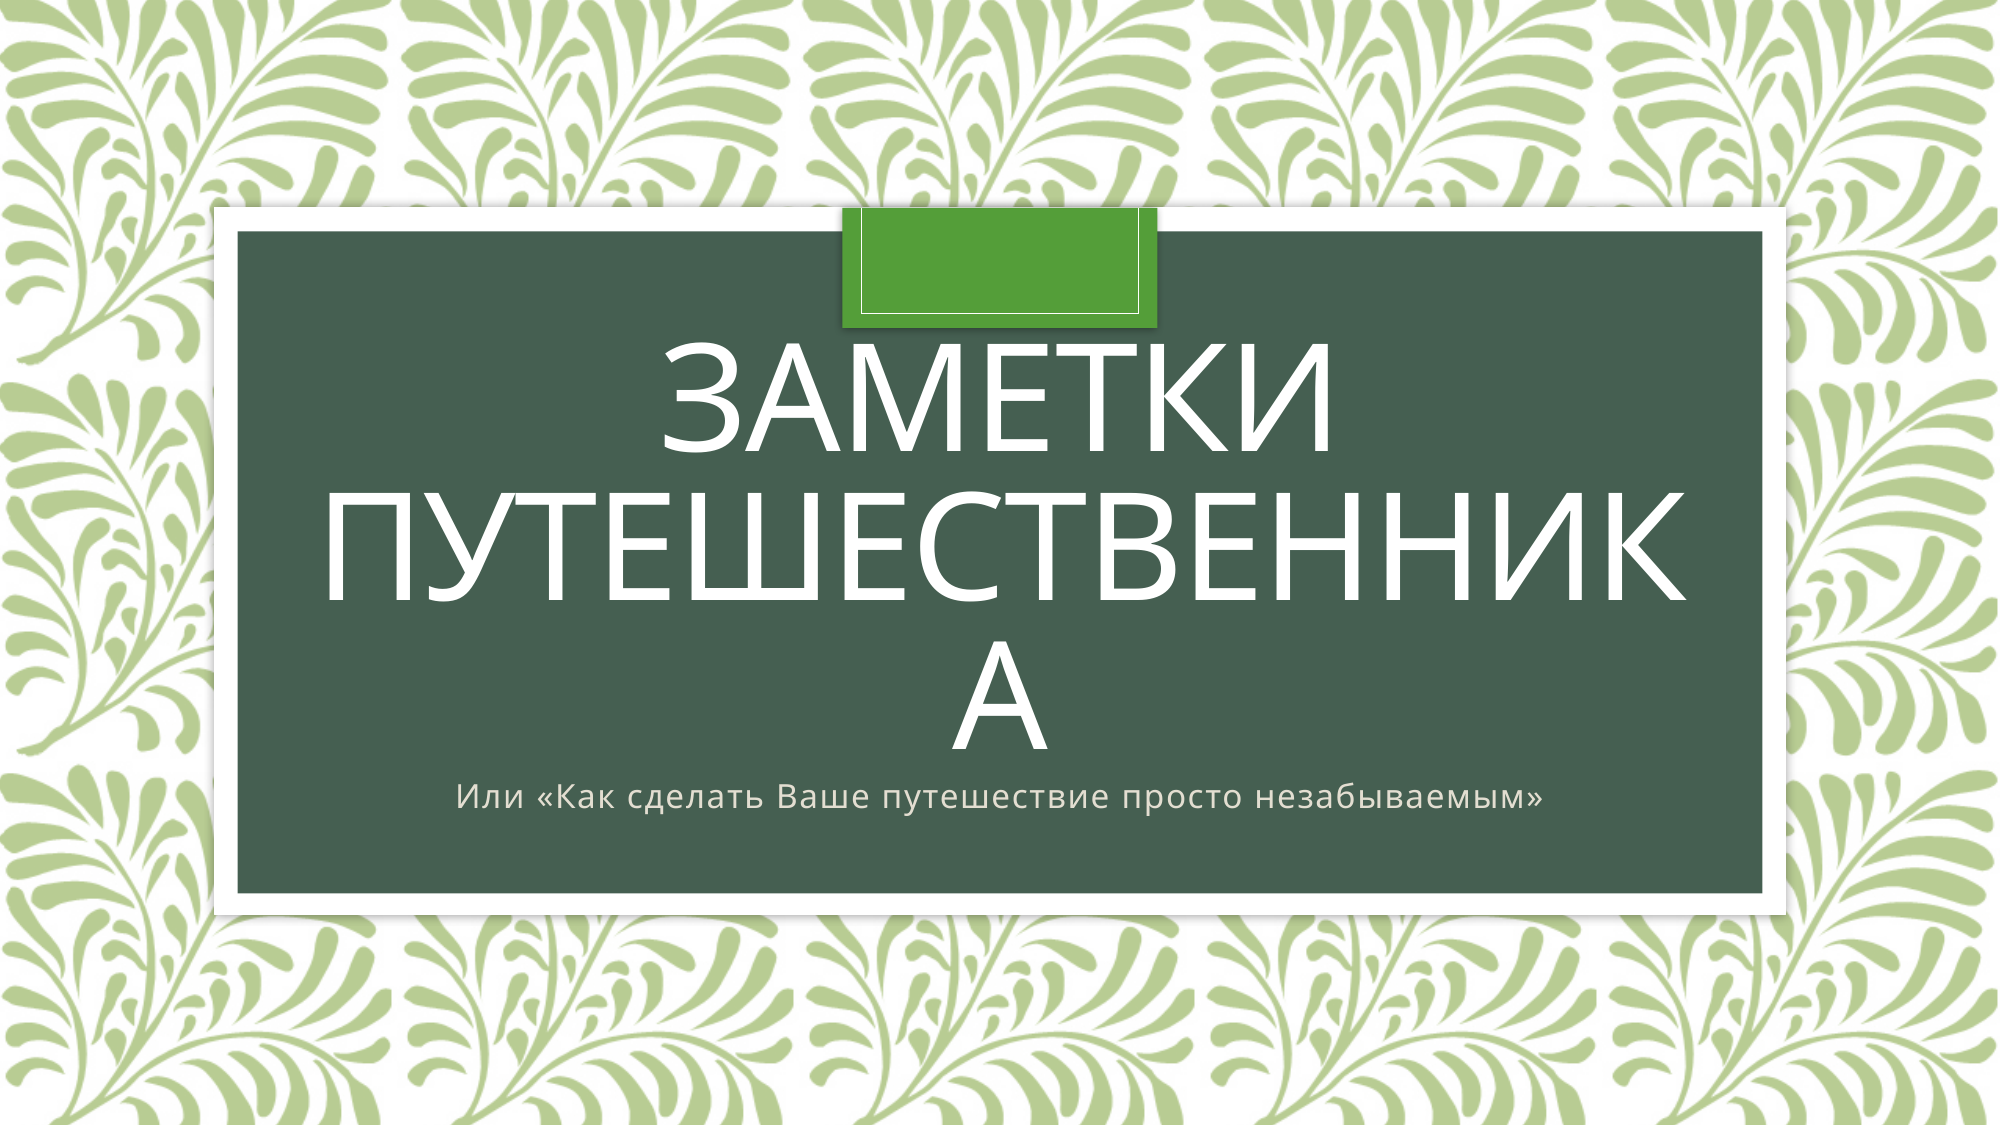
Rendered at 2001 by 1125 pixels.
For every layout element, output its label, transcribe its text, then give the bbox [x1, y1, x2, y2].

subtitle Или «Как сделать Ваше путешествие просто незабываемым» [256, 768, 1745, 844]
title Заметки путешественника [256, 343, 1744, 768]
